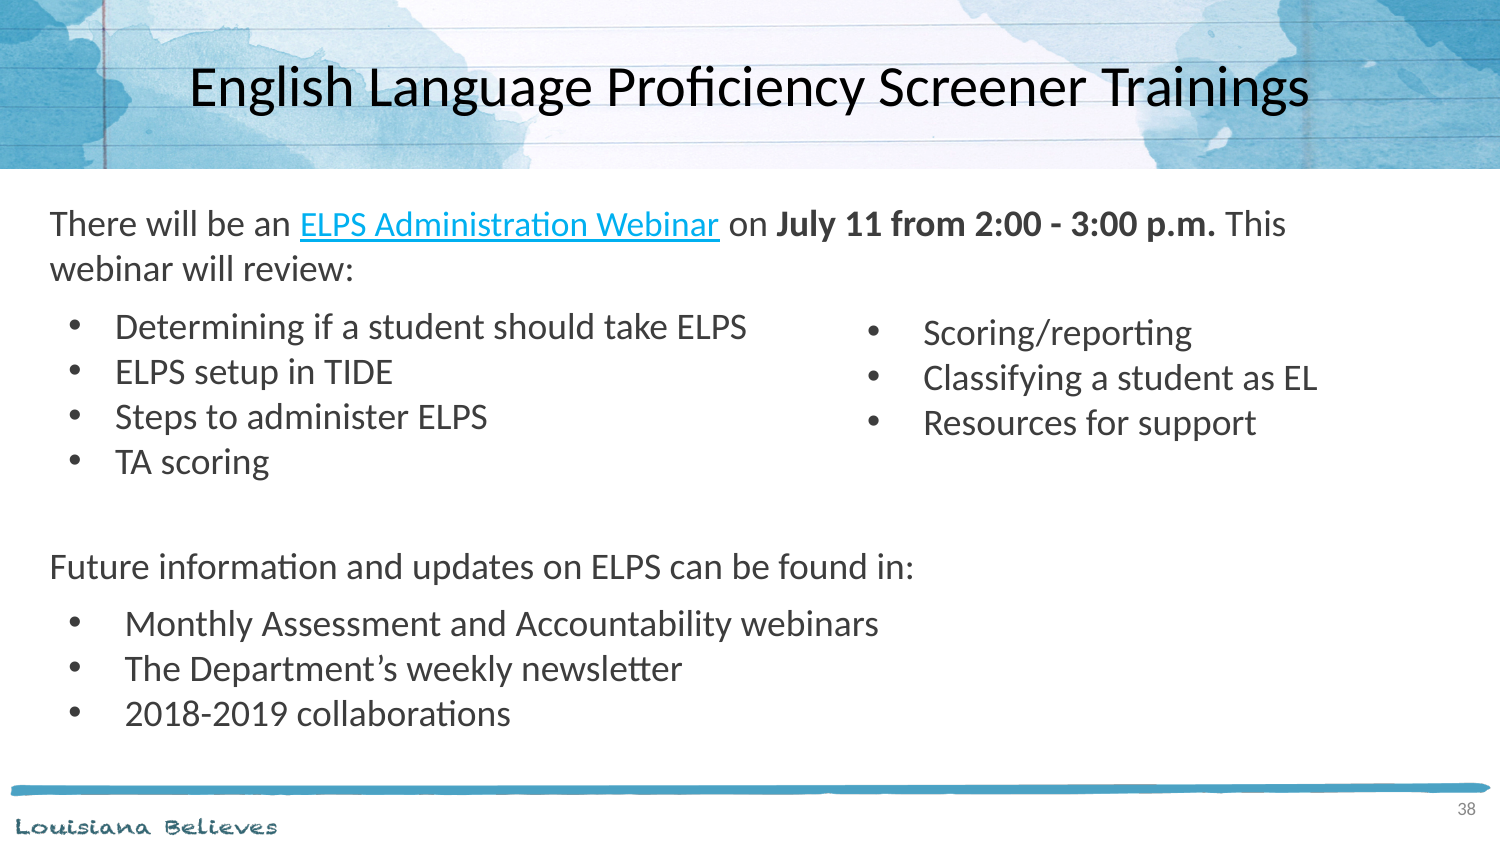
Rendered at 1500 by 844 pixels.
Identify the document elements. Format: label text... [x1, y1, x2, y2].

text_box Scoring/reporting Classifying a student as EL Resources for support [833, 293, 1413, 506]
slide_number 38 [1404, 785, 1492, 830]
list There will be an ELPS Administration Webinar on July 11 from 2:00 - 3:00 p.m. This webinar will review: Determining if a student should take ELPS ELPS setup in TIDE Steps to administer ELPS TA scoring Future information and updates on ELPS can be found in: Monthly Assessment and Accountability webinars The Department’s weekly newsletter 2018-2019 collaborations [34, 184, 1425, 742]
picture [0, 0, 1500, 169]
title English Language Proficiency Screener Trainings [75, 12, 1425, 154]
picture [0, 777, 1500, 844]
